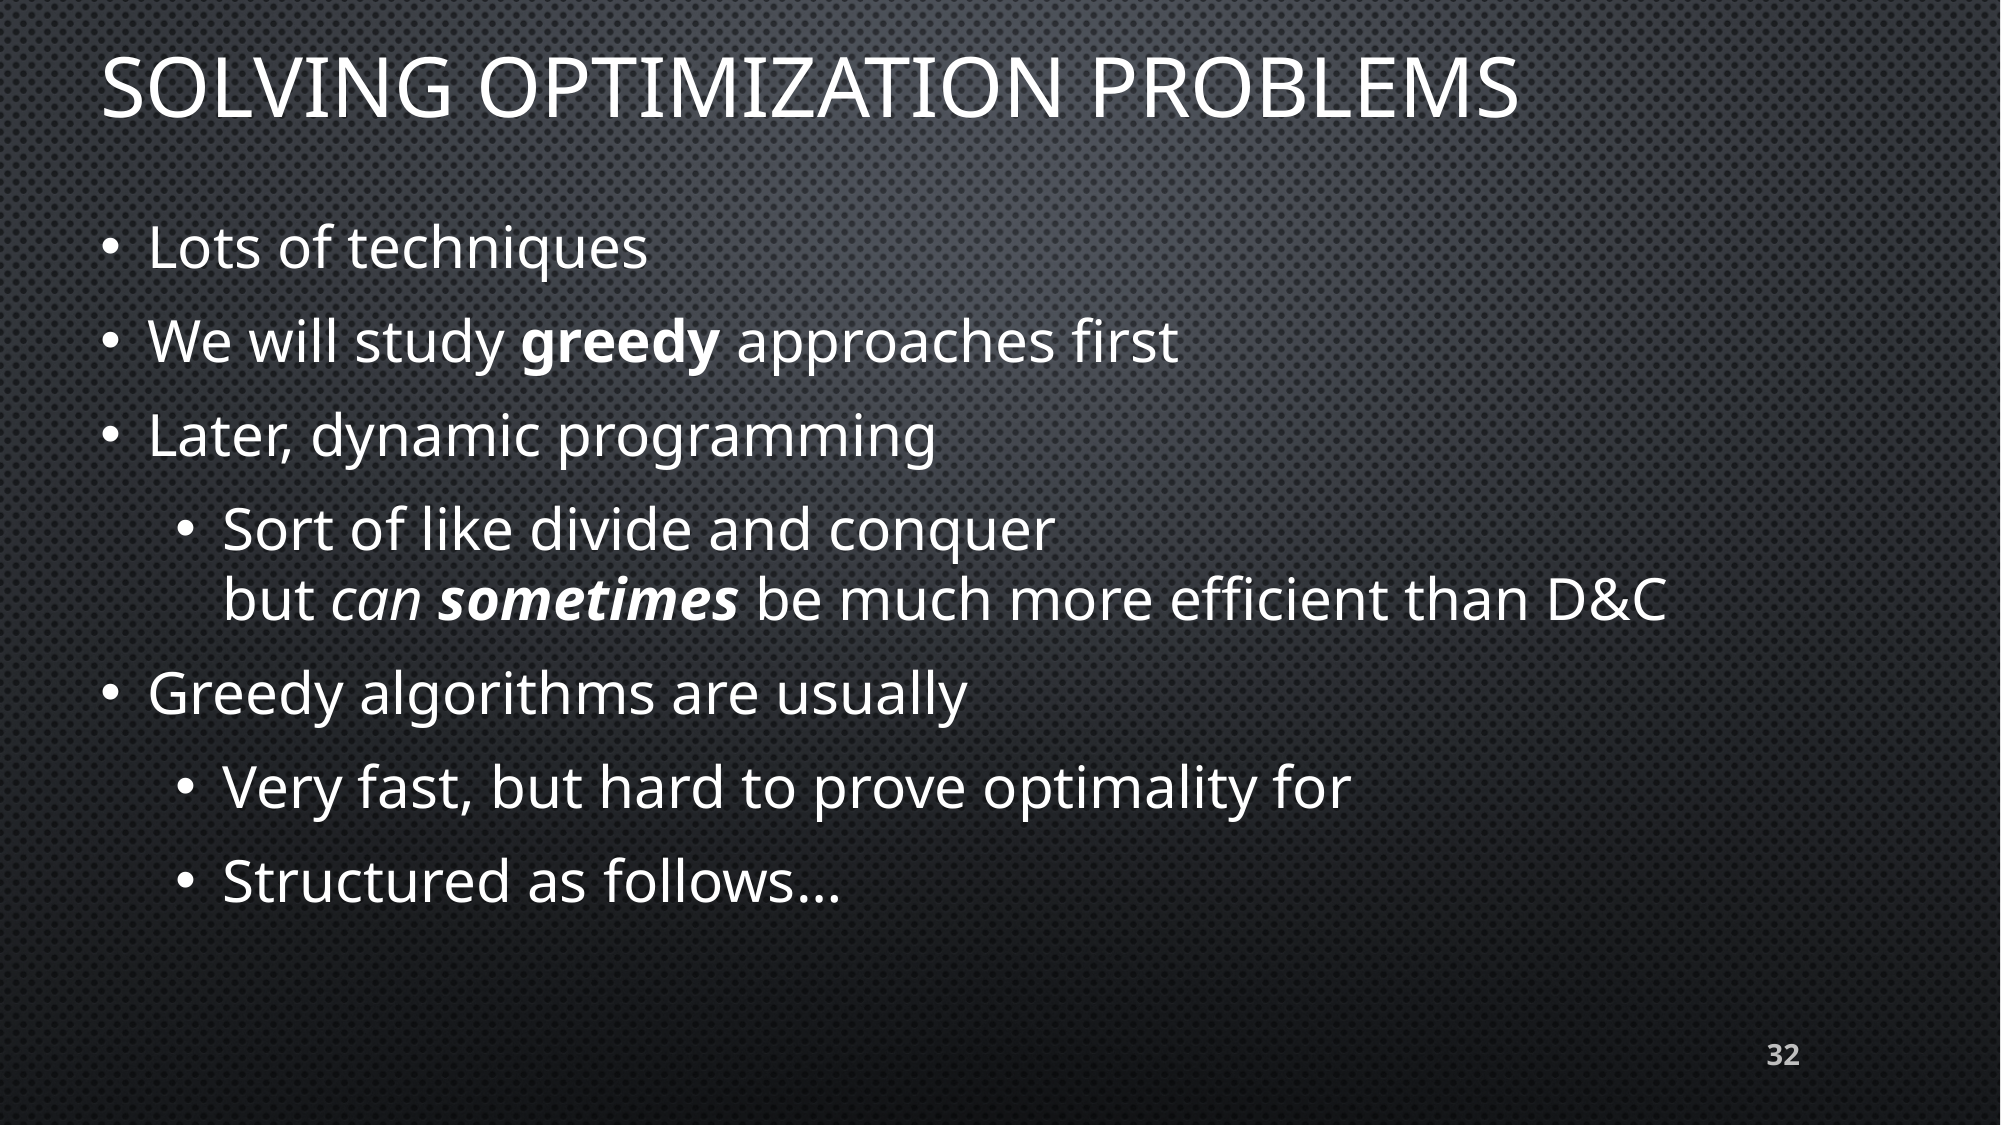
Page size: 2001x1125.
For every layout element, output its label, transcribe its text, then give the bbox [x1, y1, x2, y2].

slide_number 32 [1724, 1026, 1816, 1087]
list Lots of techniques We will study greedy approaches first Later, dynamic programming Sort of like divide and conquer but can sometimes be much more efficient than D&C Greedy algorithms are usually Very fast, but hard to prove optimality for Structured as follows… [85, 202, 1914, 957]
title Solving optimization problems [85, 0, 1813, 169]
